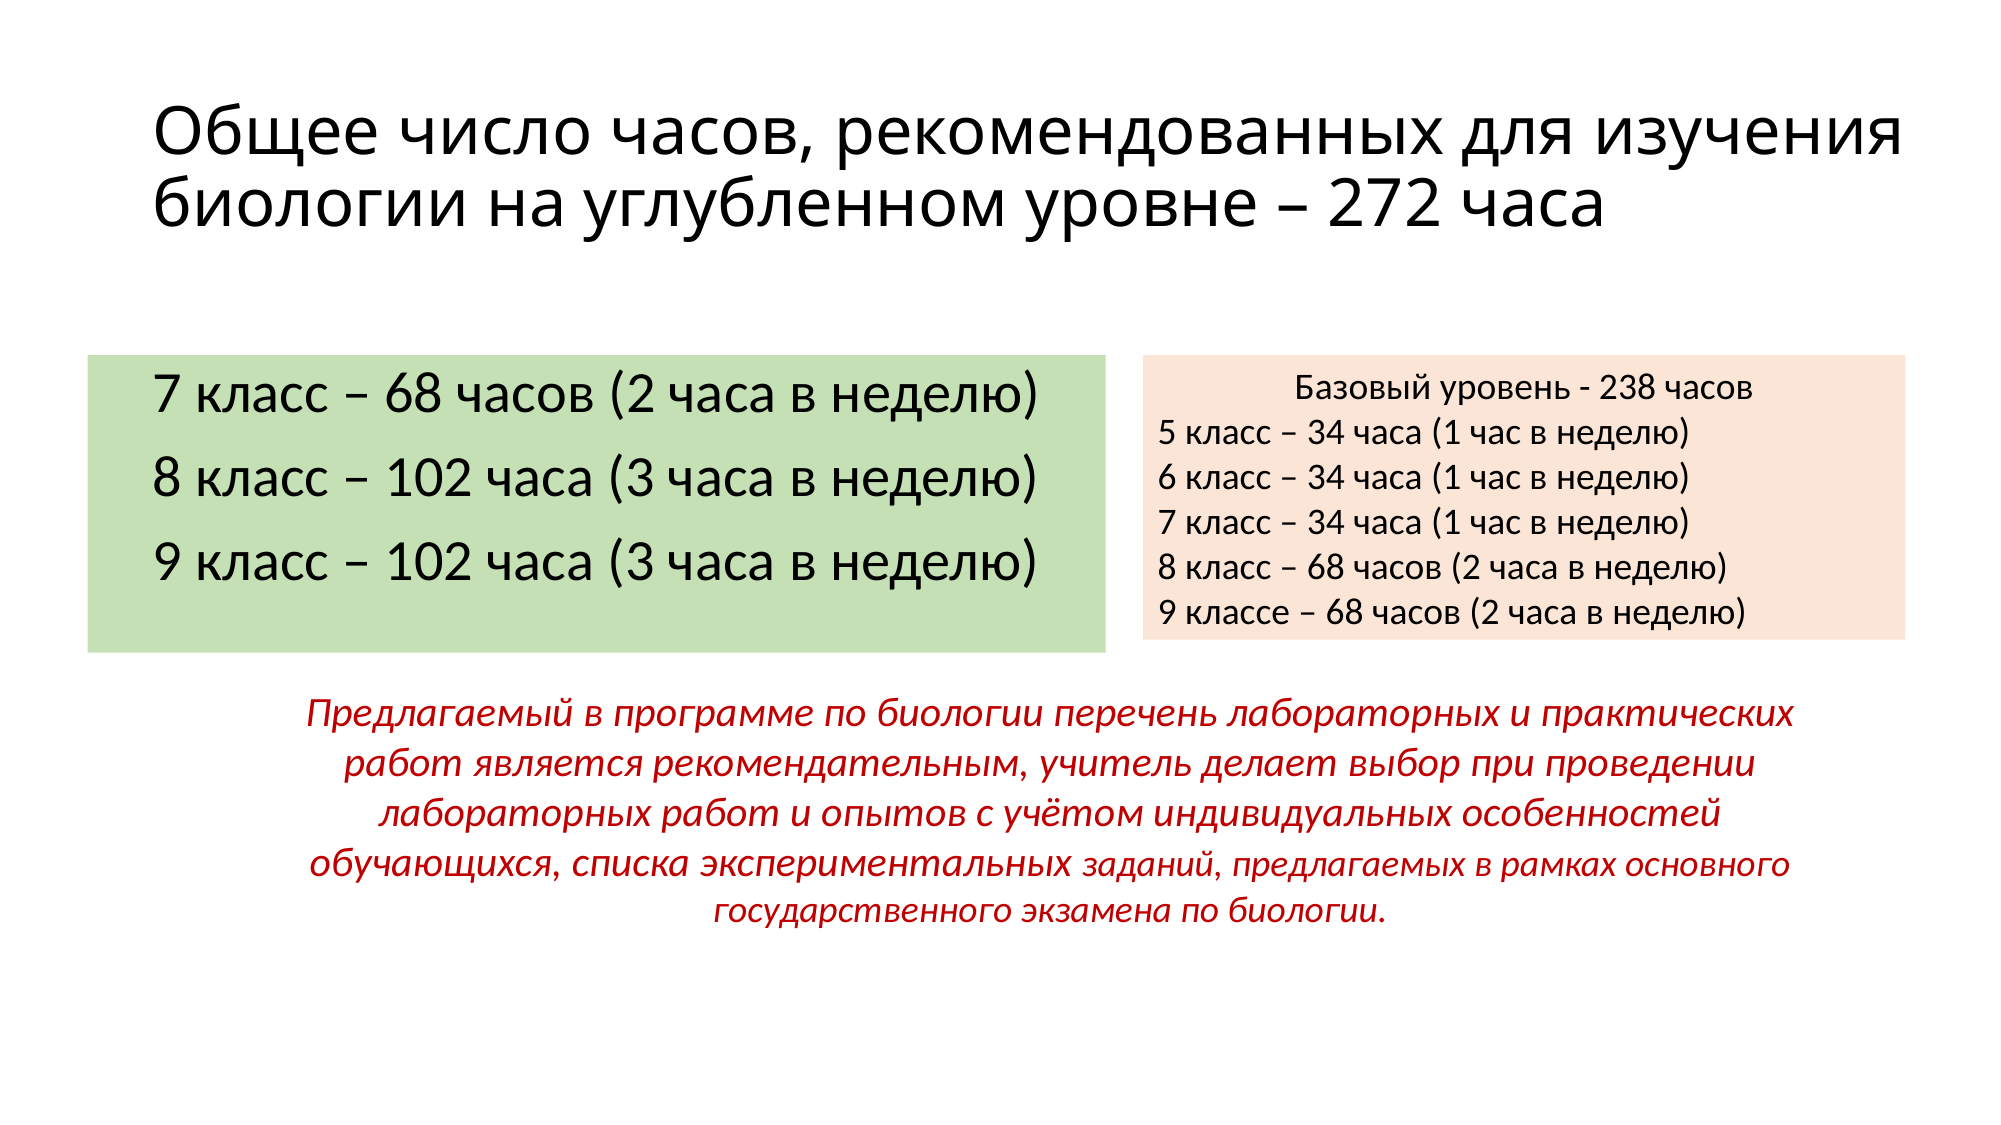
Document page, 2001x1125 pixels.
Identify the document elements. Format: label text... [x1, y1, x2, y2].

text_box Предлагаемый в программе по биологии перечень лабораторных и практических работ является рекомендательным, учитель делает выбор при проведении лабораторных работ и опытов с учётом индивидуальных особенностей обучающихся, списка экспериментальных заданий, предлагаемых в рамках основного государственного экзамена по биологии. [268, 677, 1833, 938]
list 7 класс – 68 часов (2 часа в неделю) 8 класс – 102 часа (3 часа в неделю) 9 класс – 102 часа (3 часа в неделю) [87, 355, 1106, 653]
text_box Базовый уровень - 238 часов 5 класс – 34 часа (1 час в неделю) 6 класс – 34 часа (1 час в неделю) 7 класс – 34 часа (1 час в неделю) 8 класс – 68 часов (2 часа в неделю) 9 классе – 68 часов (2 часа в неделю) [1143, 355, 1906, 640]
title Общее число часов, рекомендованных для изучения биологии на углубленном уровне – 272 часа [137, 59, 1942, 278]
